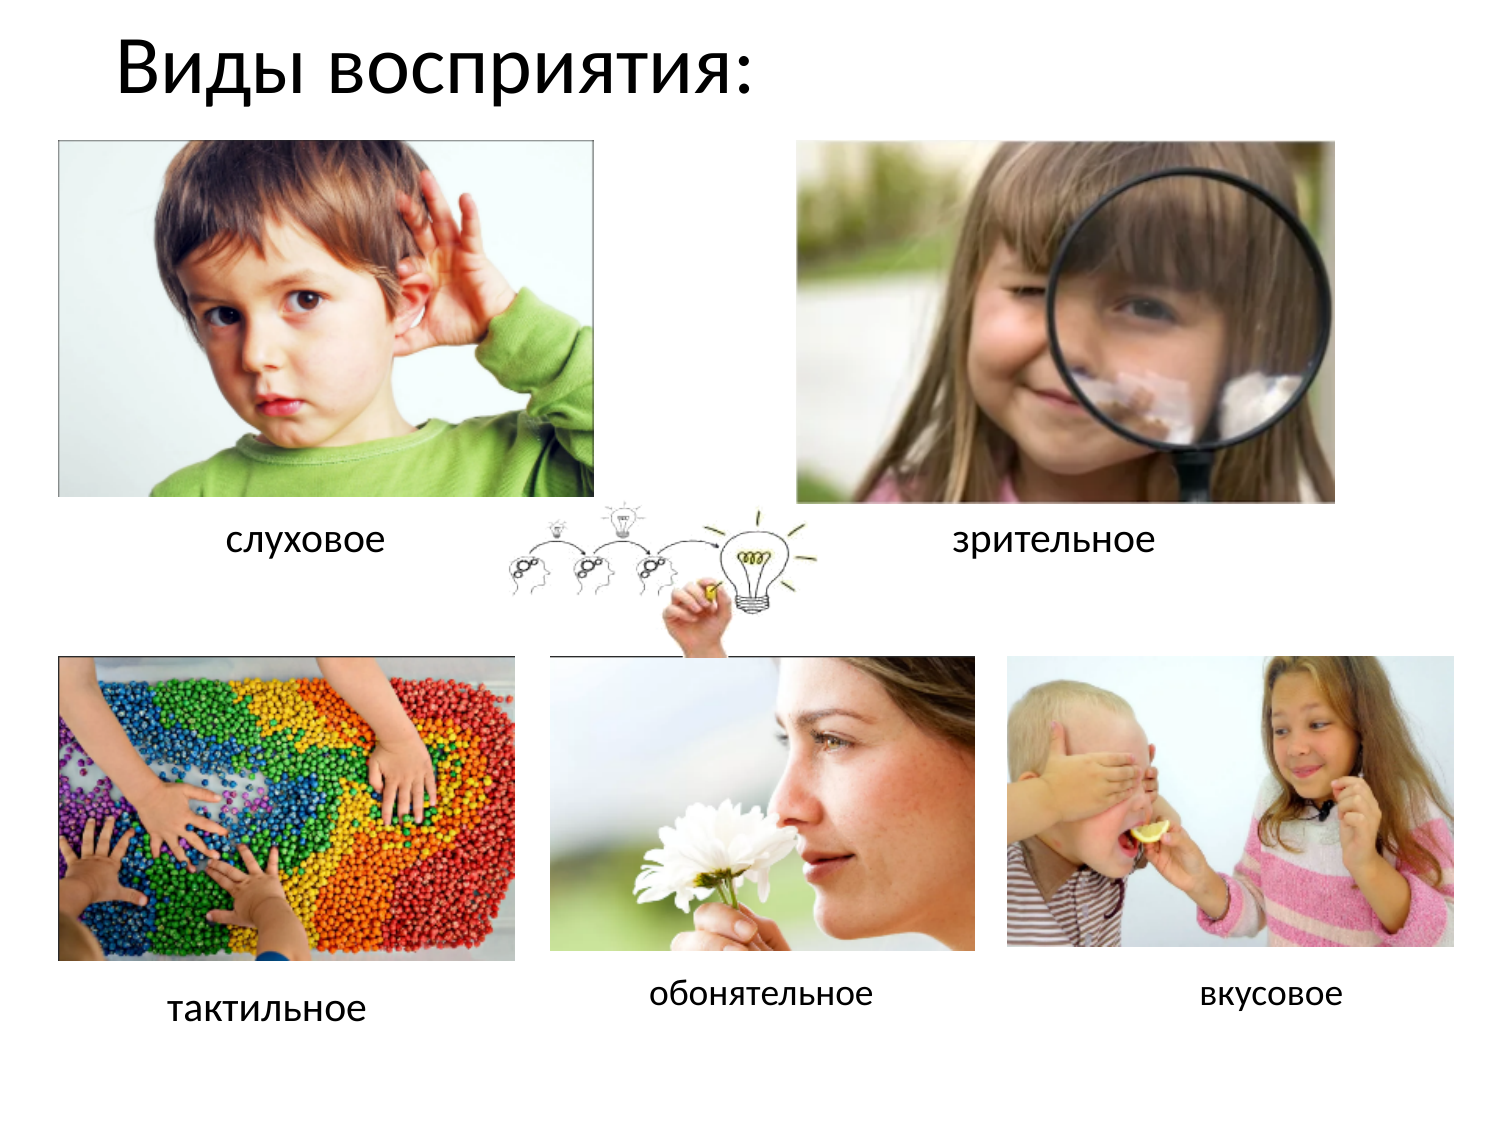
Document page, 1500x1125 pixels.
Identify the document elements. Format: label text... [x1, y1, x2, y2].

text_box тактильное [152, 972, 399, 1038]
text_box обонятельное [634, 960, 898, 1021]
picture [58, 140, 1335, 962]
text_box слуховое [210, 505, 422, 569]
text_box Виды восприятия: [100, 2, 772, 118]
picture [1007, 655, 1454, 948]
text_box зрительное [937, 512, 1196, 569]
text_box вкусовое [1184, 960, 1359, 1021]
